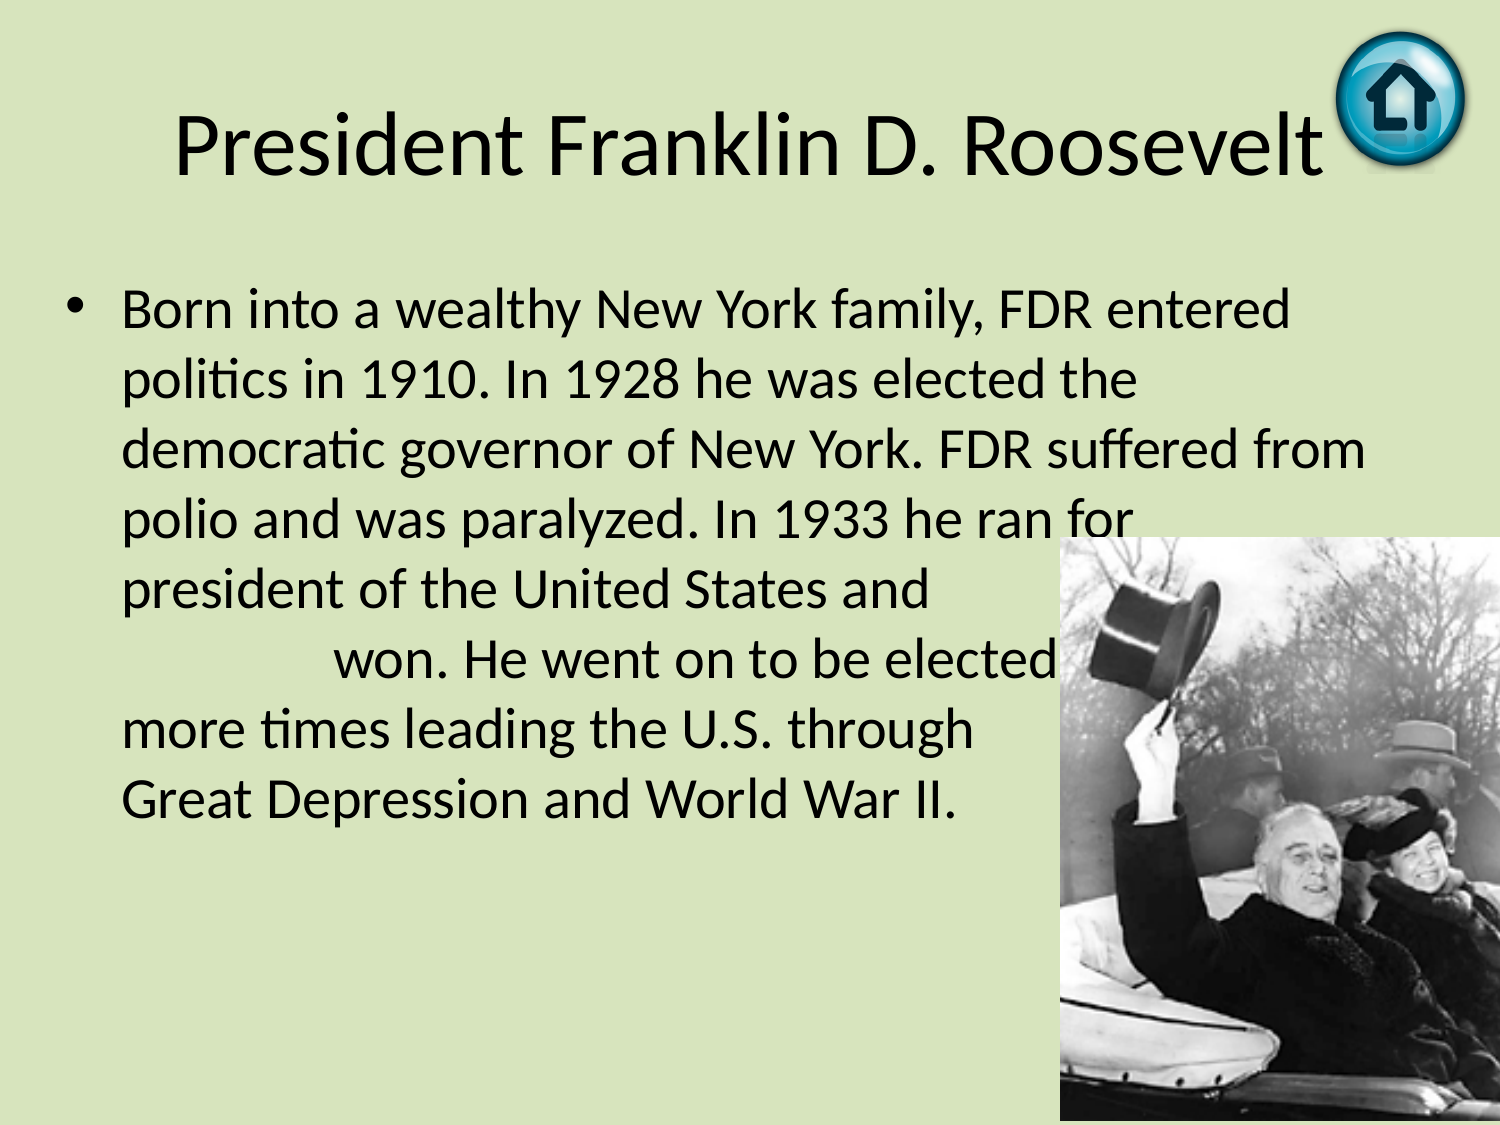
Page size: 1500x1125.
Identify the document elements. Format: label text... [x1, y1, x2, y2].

title President Franklin D. Roosevelt [75, 45, 1425, 233]
picture [1324, 24, 1476, 175]
picture [1059, 537, 1500, 1121]
list Born into a wealthy New York family, FDR entered politics in 1910. In 1928 he was elected the democratic governor of New York. FDR suffered from polio and was paralyzed. In 1933 he ran for president of the United States and won. He went on to be elected three more times leading the U.S. through the Great Depression and World War II. [50, 262, 1425, 1013]
